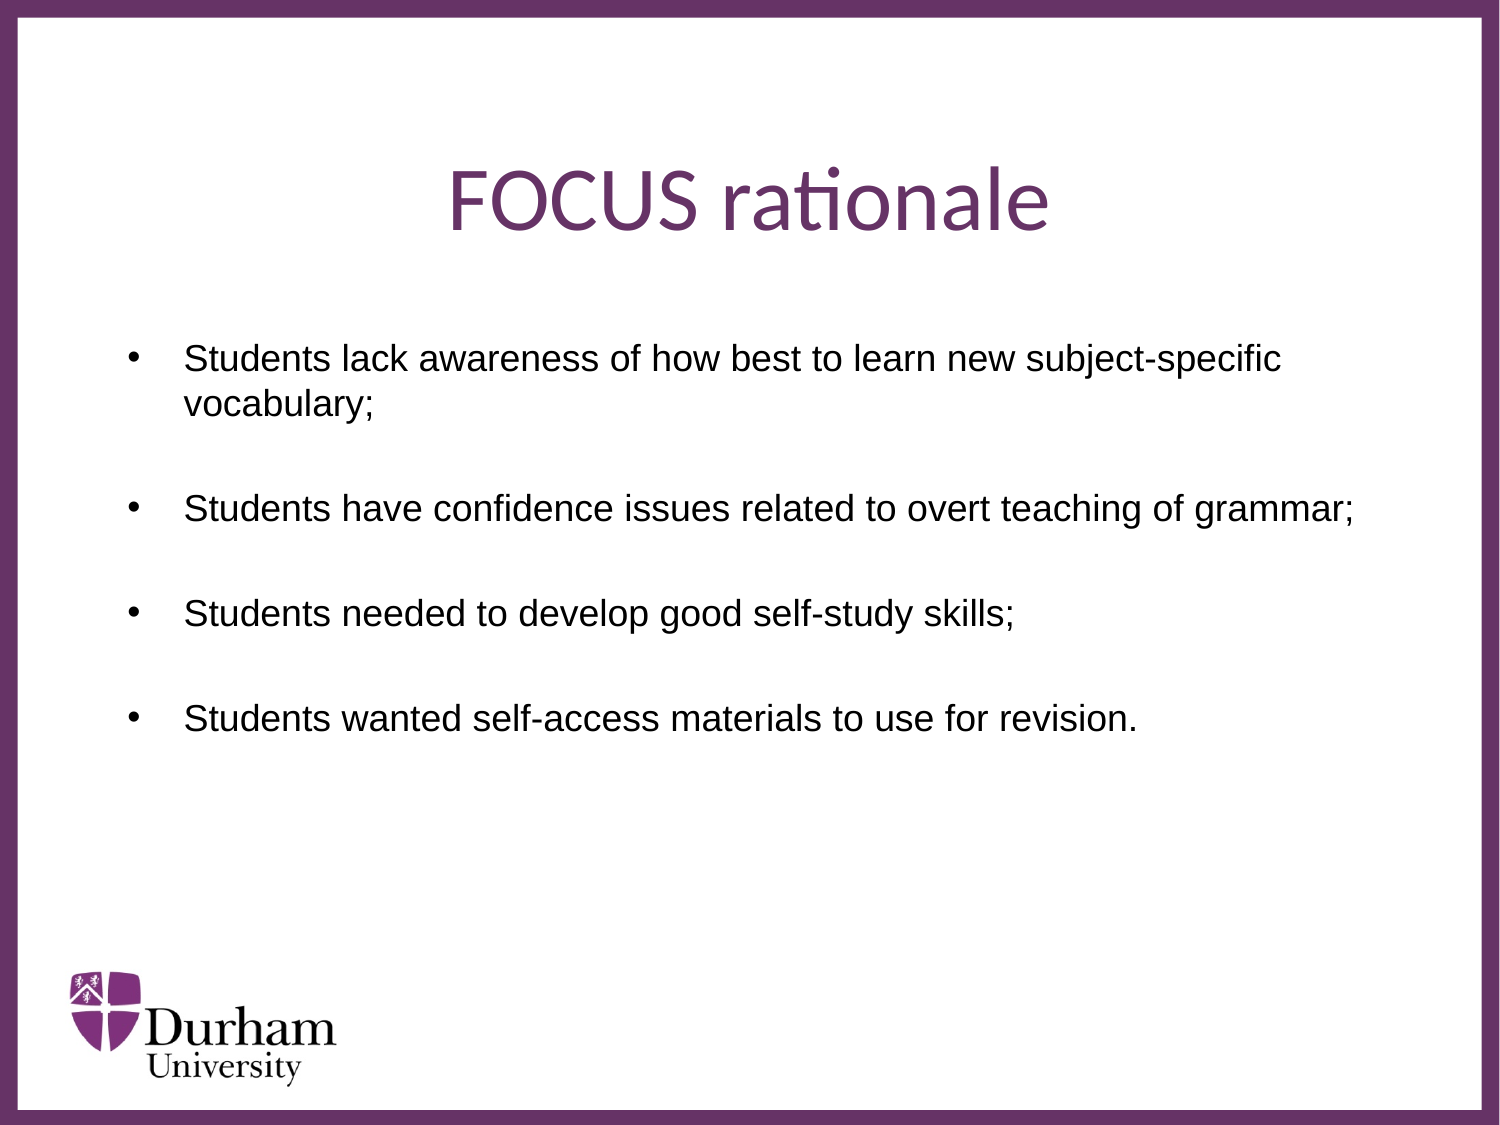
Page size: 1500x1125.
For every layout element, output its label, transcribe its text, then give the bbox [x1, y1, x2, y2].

list Students lack awareness of how best to learn new subject-specific vocabulary; Students have confidence issues related to overt teaching of grammar; Students needed to develop good self-study skills; Students wanted self-access materials to use for revision. [111, 326, 1388, 953]
title FOCUS rationale [112, 99, 1388, 288]
picture [43, 958, 363, 1100]
